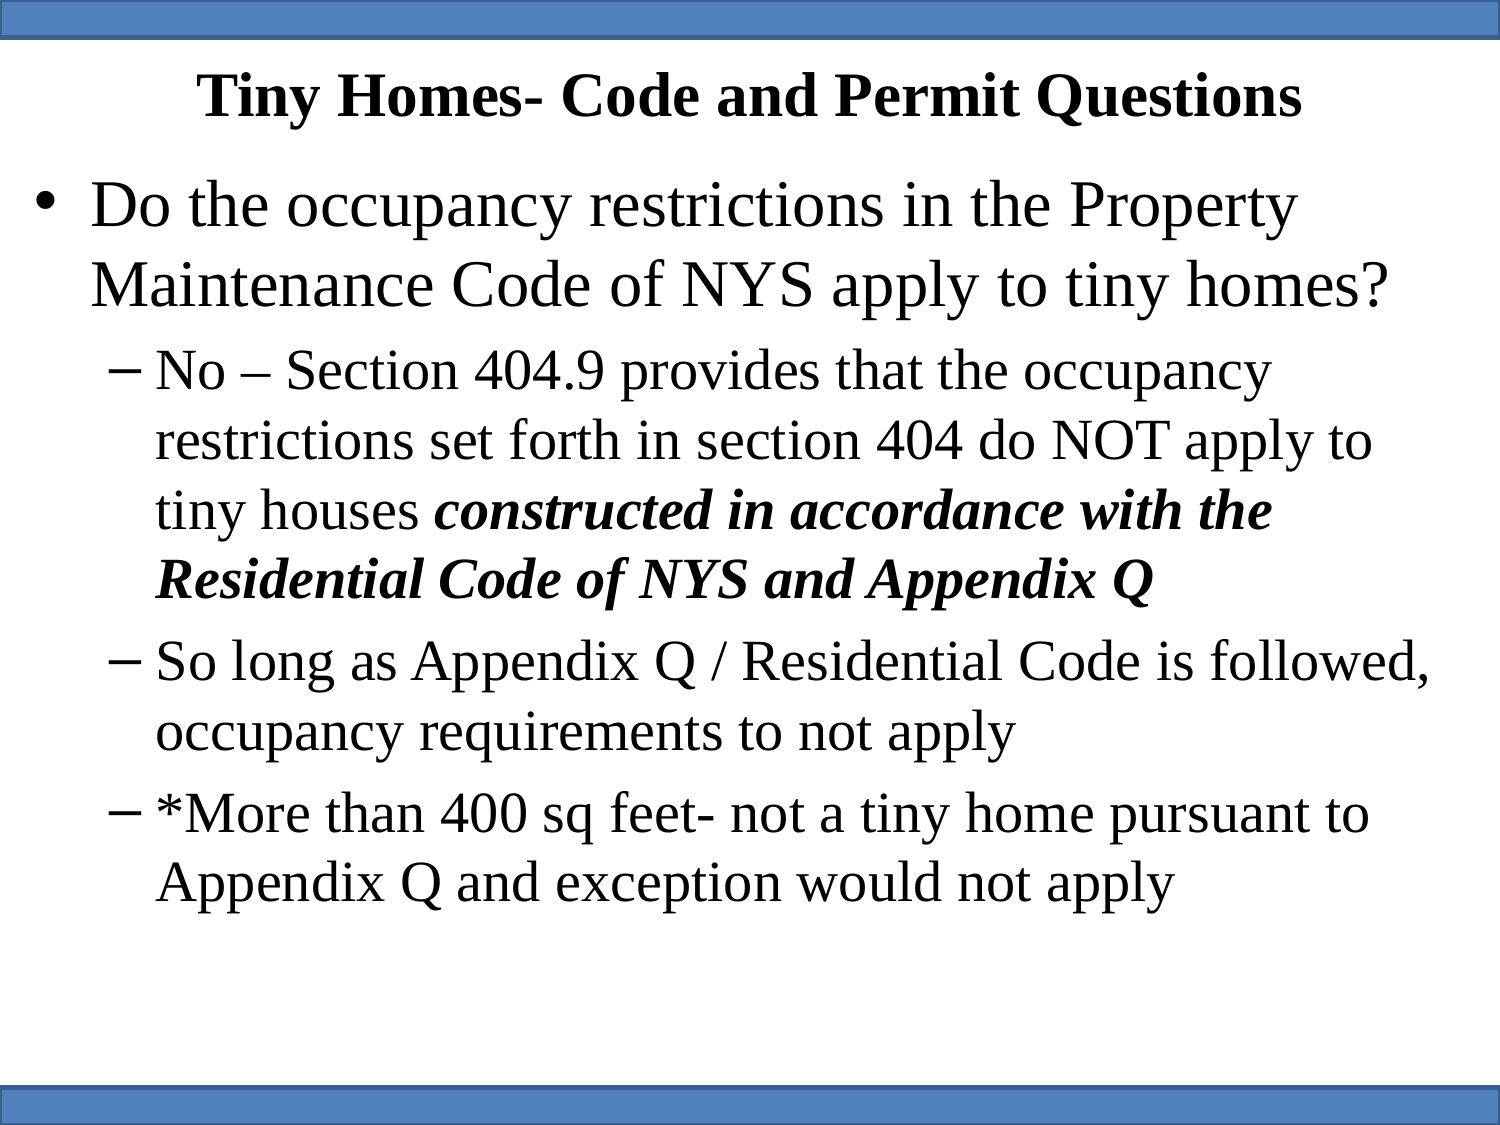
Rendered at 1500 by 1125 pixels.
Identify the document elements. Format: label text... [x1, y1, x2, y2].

text_box [0, 1085, 1500, 1125]
title Tiny Homes- Code and Permit Questions [75, 45, 1425, 138]
list Do the occupancy restrictions in the Property Maintenance Code of NYS apply to tiny homes? No – Section 404.9 provides that the occupancy restrictions set forth in section 404 do NOT apply to tiny houses constructed in accordance with the Residential Code of NYS and Appendix Q So long as Appendix Q / Residential Code is followed, occupancy requirements to not apply *More than 400 sq feet- not a tiny home pursuant to Appendix Q and exception would not apply [18, 151, 1482, 1085]
text_box [0, 0, 1500, 40]
